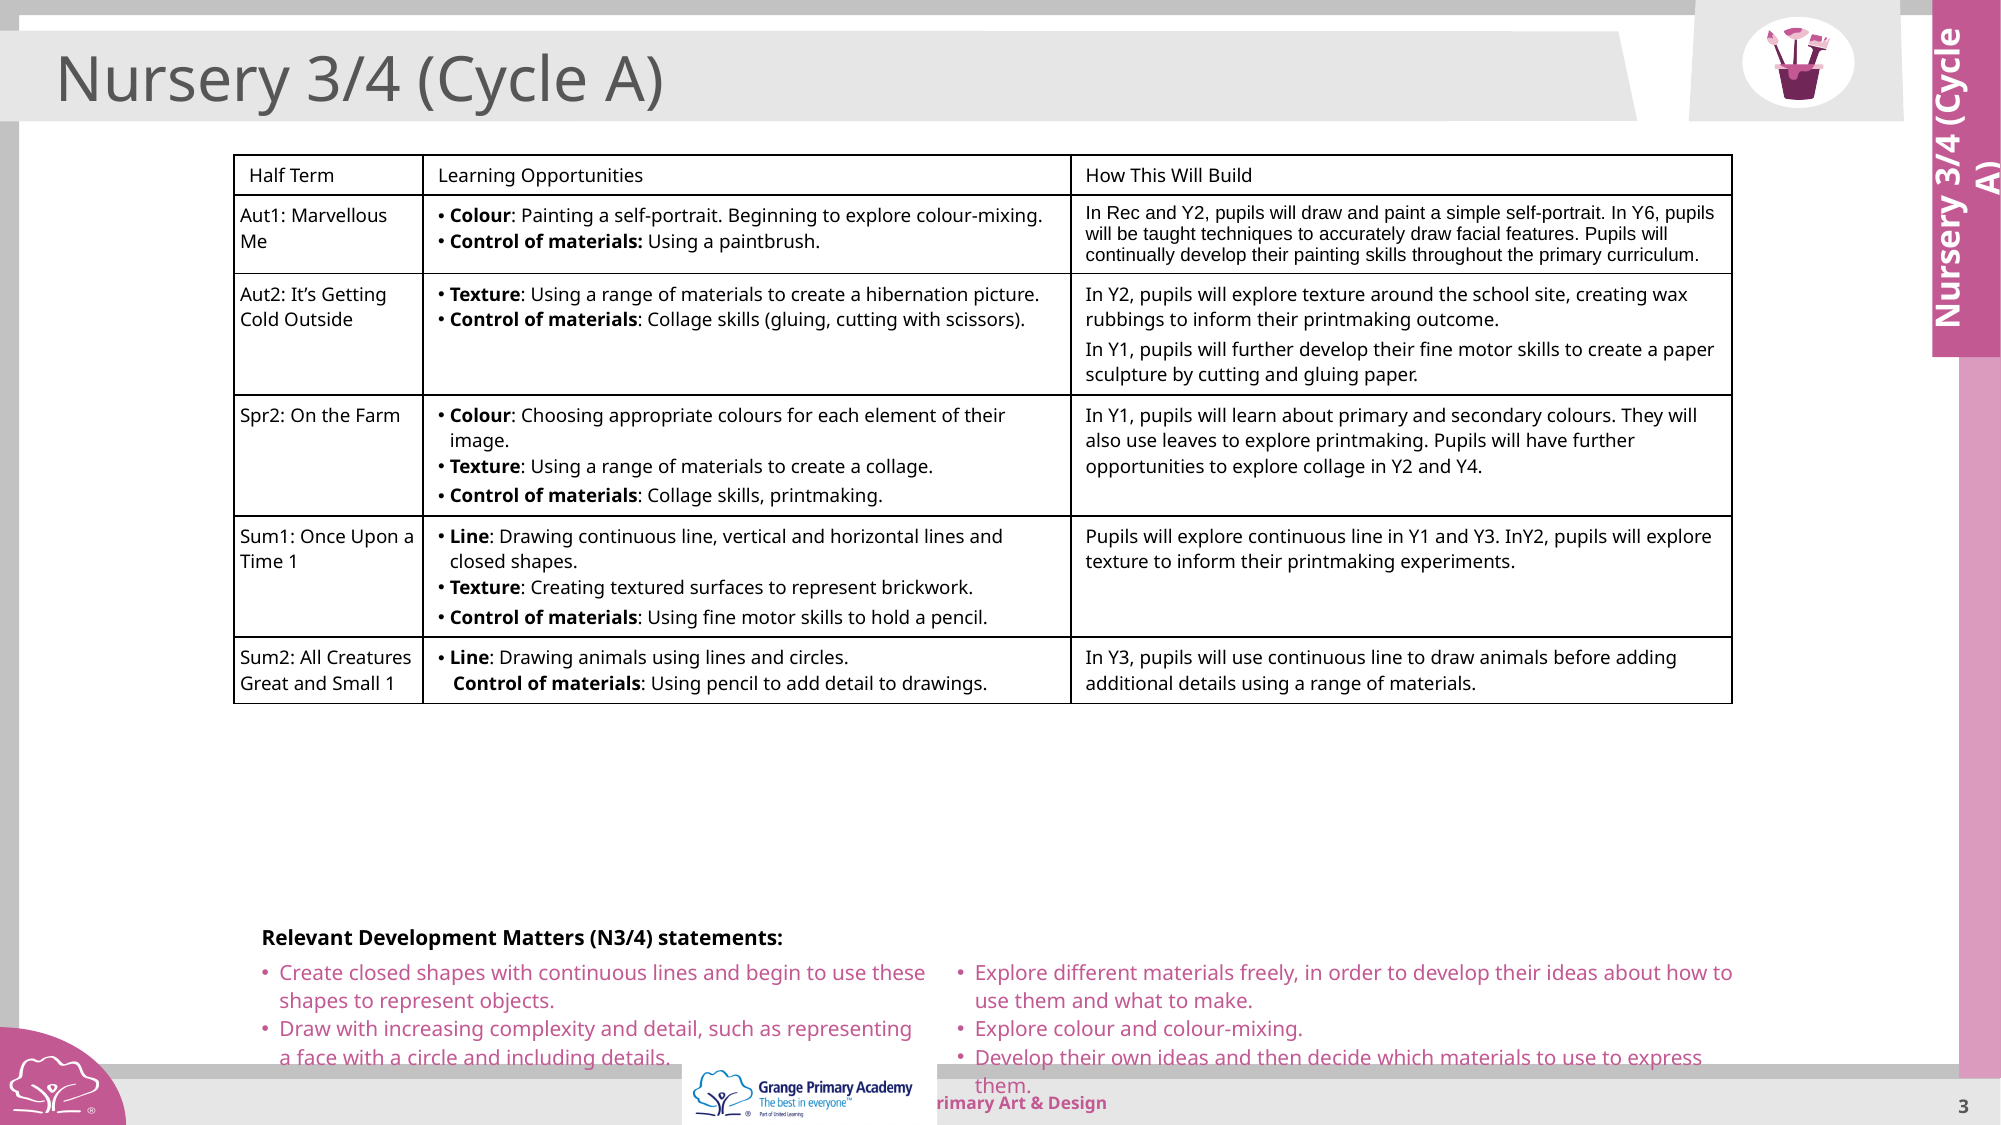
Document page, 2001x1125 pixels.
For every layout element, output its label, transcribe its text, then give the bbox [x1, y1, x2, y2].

table_cell In Y2, pupils will explore texture around the school site, creating wax rubbings to inform their printmaking outcome. In Y1, pupils will further develop their fine motor skills to create a paper sculpture by cutting and gluing paper. [1072, 274, 1731, 394]
table_cell In Y1, pupils will learn about primary and secondary colours. They will also use leaves to explore printmaking. Pupils will have further opportunities to explore collage in Y2 and Y4. [1072, 396, 1731, 515]
picture [1767, 27, 1830, 100]
table_cell Pupils will explore continuous line in Y1 and Y3. InY2, pupils will explore texture to inform their printmaking experiments. [1072, 517, 1731, 636]
table_header How This Will Build [1072, 156, 1731, 194]
table_cell Colour: Choosing appropriate colours for each element of their image. Texture: Using a range of materials to create a collage. Control of materials: Collage skills, printmaking. [424, 396, 1070, 515]
table_cell Spr2: On the Farm [235, 396, 422, 515]
table_cell Texture: Using a range of materials to create a hibernation picture. Control of materials: Collage skills (gluing, cutting with scissors). [424, 274, 1070, 394]
table_cell Colour: Painting a self-portrait. Beginning to explore colour-mixing. Control of materials: Using a paintbrush. [424, 196, 1070, 273]
list Nursery 3/4 (Cycle A) [41, 38, 1596, 114]
table_cell In Rec and Y2, pupils will draw and paint a simple self-portrait. In Y6, pupils will be taught techniques to accurately draw facial features. Pupils will continually develop their painting skills throughout the primary curriculum. [1072, 196, 1731, 273]
table_cell Line: Drawing continuous line, vertical and horizontal lines and closed shapes. Texture: Creating textured surfaces to represent brickwork. Control of materials: Using fine motor skills to hold a pencil. [424, 517, 1070, 636]
list Nursery 3/4 (Cycle A) [1934, 0, 1998, 358]
table_cell Create closed shapes with continuous lines and begin to use these shapes to represent objects. Draw with increasing complexity and detail, such as representing a face with a circle and including details. [247, 958, 942, 1105]
table_cell Aut1: Marvellous Me [235, 196, 422, 273]
table_cell Aut2: It’s Getting Cold Outside [235, 274, 422, 394]
picture [681, 1059, 938, 1125]
table_cell Explore different materials freely, in order to develop their ideas about how to use them and what to make. Explore colour and colour-mixing. Develop their own ideas and then decide which materials to use to express them. [942, 958, 1753, 1105]
table_cell In Y3, pupils will use continuous line to draw animals before adding additional details using a range of materials. [1072, 638, 1731, 703]
table_header Relevant Development Matters (N3/4) statements: [247, 924, 1753, 958]
table_cell Sum2: All Creatures Great and Small 1 [235, 638, 422, 703]
table_cell Sum1: Once Upon a Time 1 [235, 517, 422, 636]
table_header Half Term [235, 156, 422, 194]
table_cell Line: Drawing animals using lines and circles. Control of materials: Using pencil to add detail to drawings. [424, 638, 1070, 703]
table_header Learning Opportunities [424, 156, 1070, 194]
picture [9, 1056, 102, 1118]
